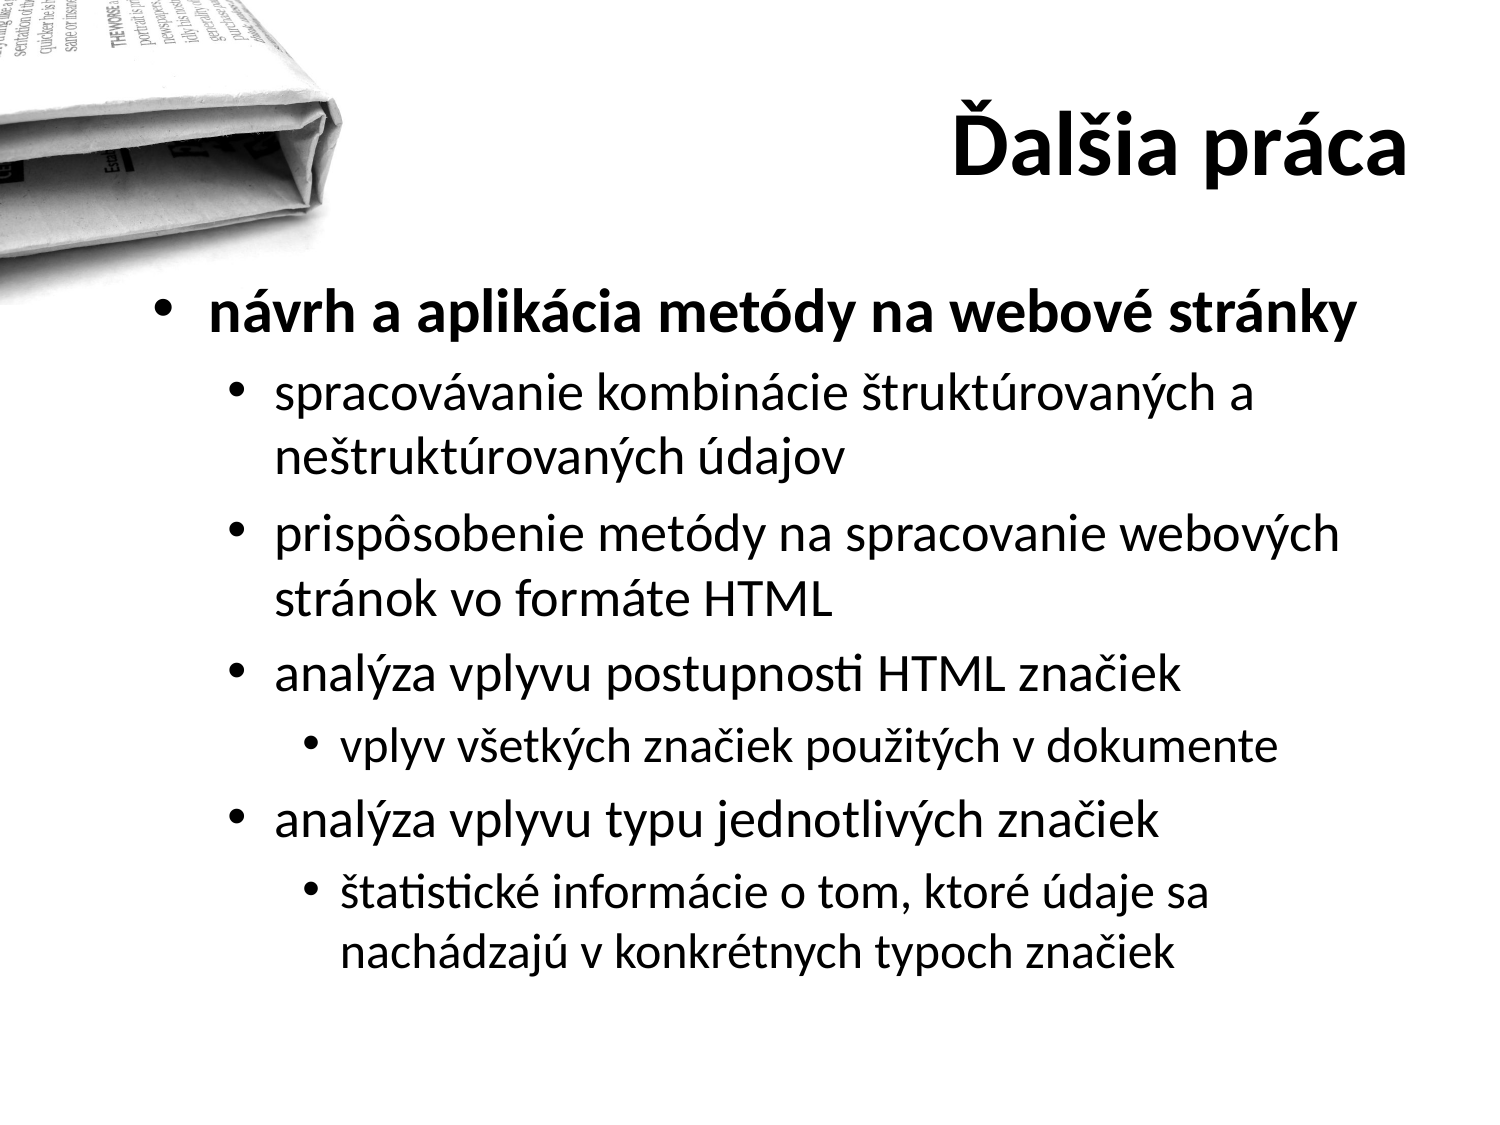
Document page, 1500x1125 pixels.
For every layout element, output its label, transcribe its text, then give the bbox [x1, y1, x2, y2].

list návrh a aplikácia metódy na webové stránky spracovávanie kombinácie štruktúrovaných a neštruktúrovaných údajov prispôsobenie metódy na spracovanie webových stránok vo formáte HTML analýza vplyvu postupnosti HTML značiek vplyv všetkých značiek použitých v dokumente analýza vplyvu typu jednotlivých značiek štatistické informácie o tom, ktoré údaje sa nachádzajú v konkrétnych typoch značiek [137, 262, 1425, 1050]
picture [0, 0, 351, 305]
title Ďalšia práca [354, 45, 1425, 233]
